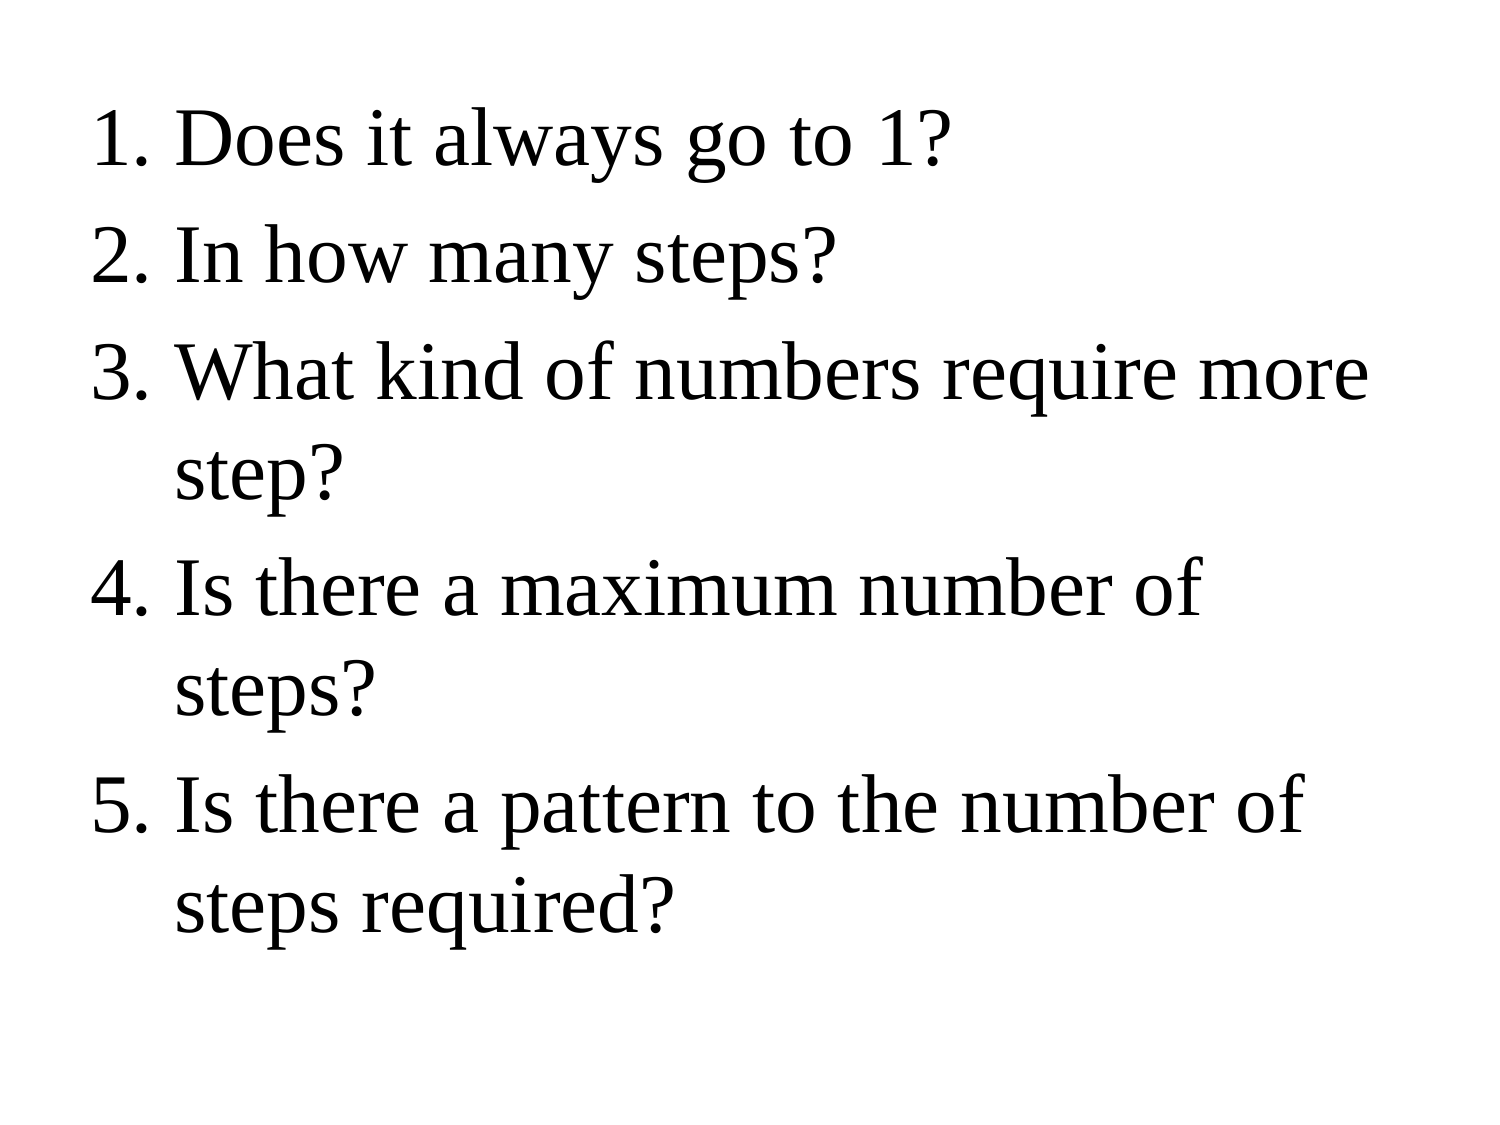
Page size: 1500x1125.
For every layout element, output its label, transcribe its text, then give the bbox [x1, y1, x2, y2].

list Does it always go to 1? In how many steps? What kind of numbers require more step? Is there a maximum number of steps? Is there a pattern to the number of steps required? [75, 75, 1425, 1000]
